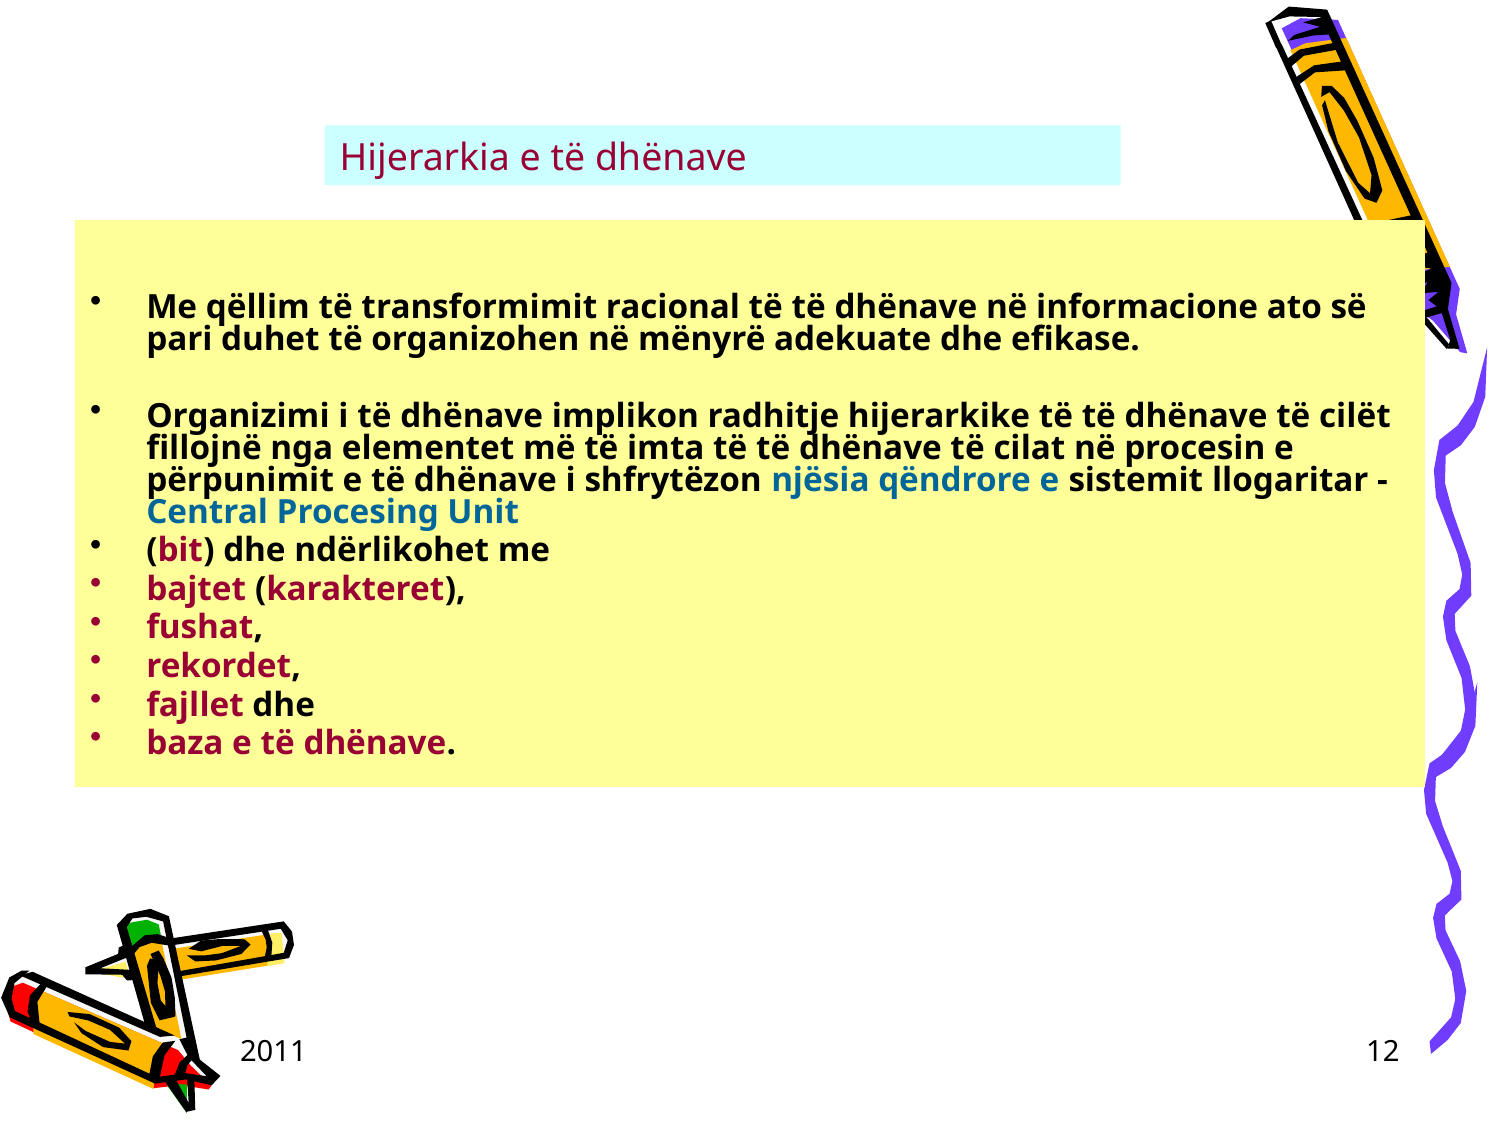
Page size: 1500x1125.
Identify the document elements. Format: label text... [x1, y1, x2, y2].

text_box Hijerarkia e të dhënave [324, 125, 1121, 186]
slide_number 12 [1101, 1024, 1415, 1101]
slide_number 2011 [224, 1024, 538, 1101]
list Me qëllim të transformimit racional të të dhënave në informacione ato së pari duhet të organizohen në mënyrë adekuate dhe efikase. Organizimi i të dhënave implikon radhitje hijerarkike të të dhënave të cilët fillojnë nga elementet më të imta të të dhënave të cilat në procesin e përpunimit e të dhënave i shfrytëzon njësia qëndrore e sistemit llogaritar - Central Procesing Unit (bit) dhe ndërlikohet me bajtet (karakteret), fushat, rekordet, fajllet dhe baza e të dhënave. [74, 219, 1426, 788]
